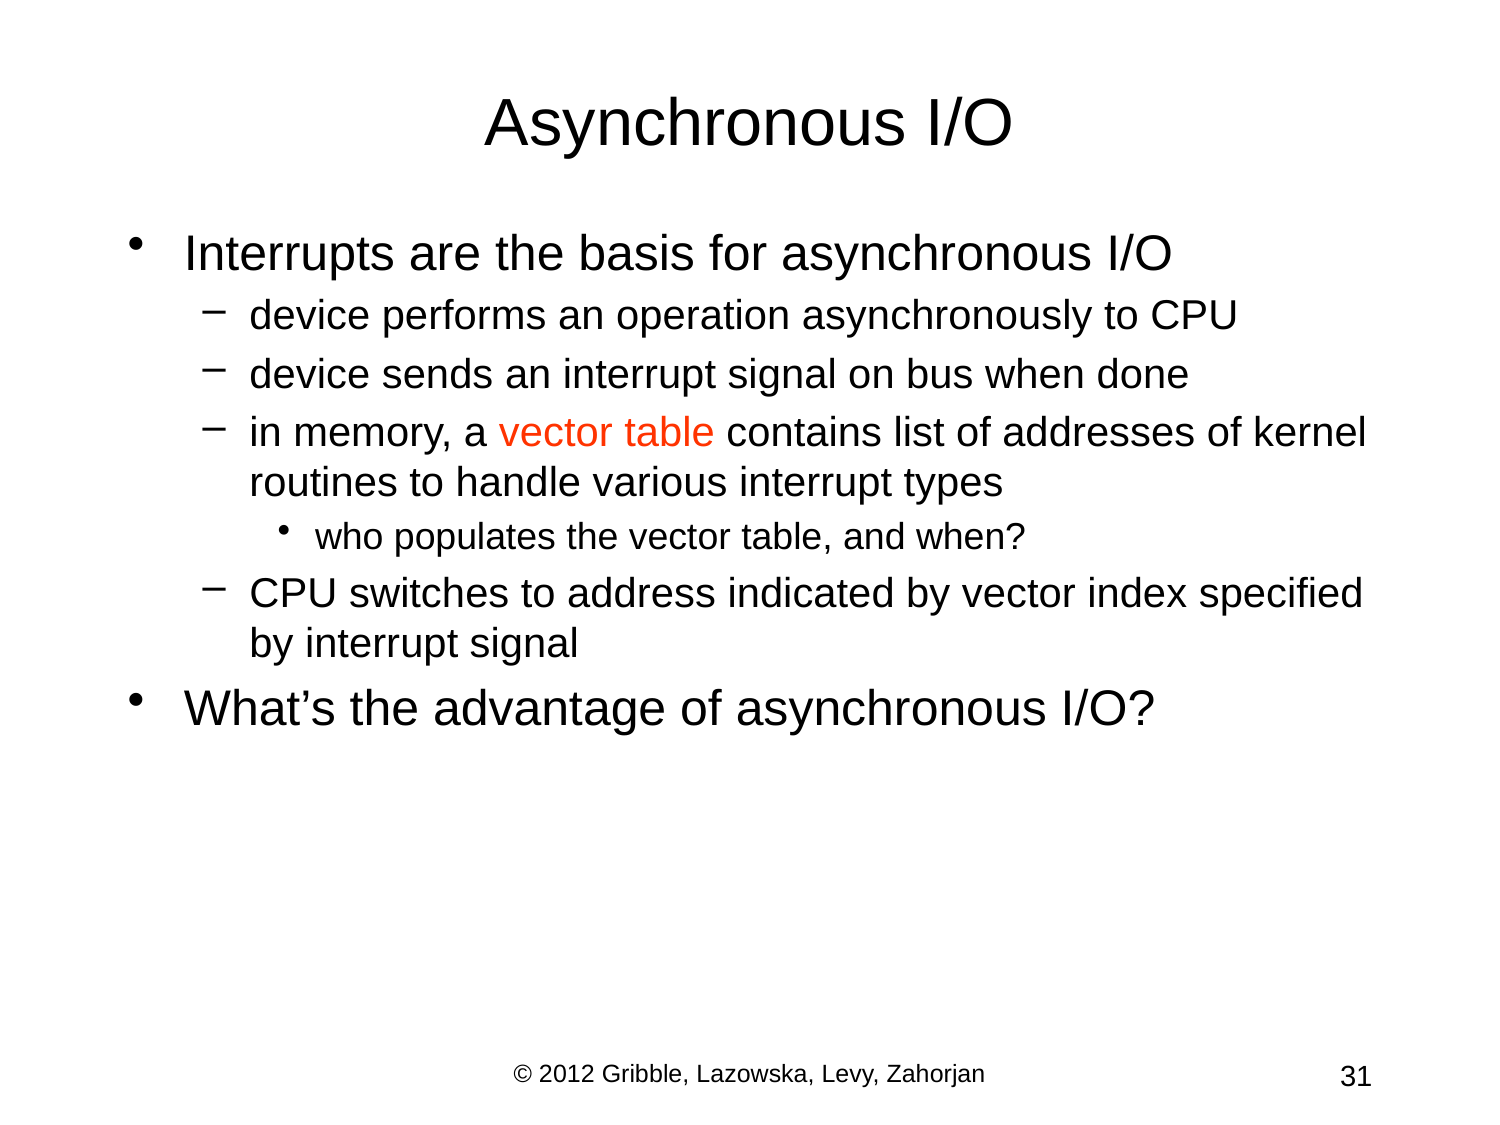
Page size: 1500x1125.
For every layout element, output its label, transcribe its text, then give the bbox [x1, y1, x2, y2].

title Asynchronous I/O [112, 62, 1388, 175]
list Interrupts are the basis for asynchronous I/O device performs an operation asynchronously to CPU device sends an interrupt signal on bus when done in memory, a vector table contains list of addresses of kernel routines to handle various interrupt types who populates the vector table, and when? CPU switches to address indicated by vector index specified by interrupt signal What’s the advantage of asynchronous I/O? [112, 212, 1388, 1025]
footer © 2012 Gribble, Lazowska, Levy, Zahorjan [450, 1050, 1050, 1100]
slide_number 31 [1074, 1050, 1388, 1100]
